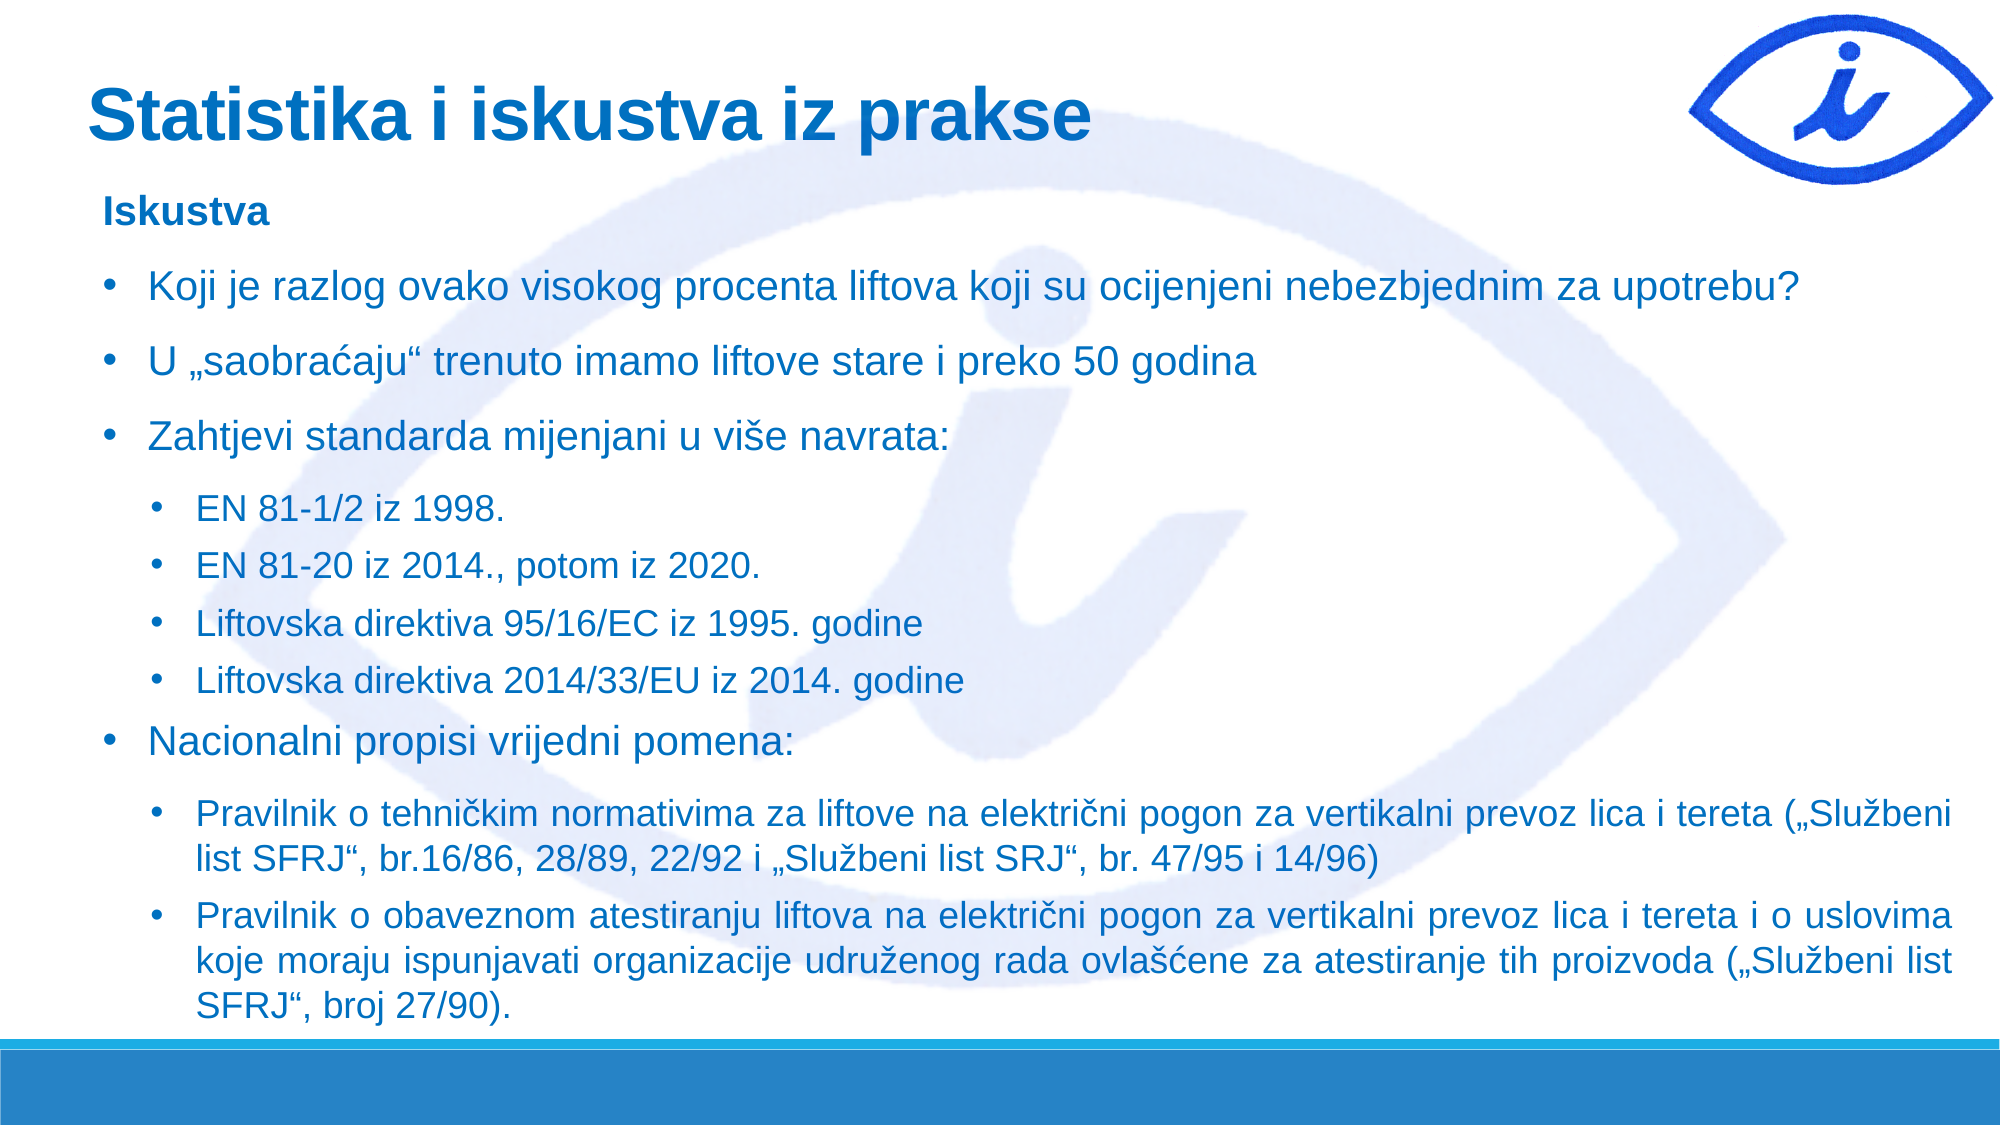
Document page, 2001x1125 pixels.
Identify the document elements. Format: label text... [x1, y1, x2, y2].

list Iskustva Koji je razlog ovako visokog procenta liftova koji su ocijenjeni nebezbjednim za upotrebu? U „saobraćaju“ trenuto imamo liftove stare i preko 50 godina Zahtjevi standarda mijenjani u više navrata: EN 81-1/2 iz 1998. EN 81-20 iz 2014., potom iz 2020. Liftovska direktiva 95/16/EC iz 1995. godine Liftovska direktiva 2014/33/EU iz 2014. godine Nacionalni propisi vrijedni pomena: Pravilnik o tehničkim normativima za liftove na električni pogon za vertikalni prevoz lica i tereta („Službeni list SFRJ“, br.16/86, 28/89, 22/92 i „Službeni list SRJ“, br. 47/95 i 14/96) Pravilnik o obaveznom atestiranju liftova na električni pogon za vertikalni prevoz lica i tereta i o uslovima koje moraju ispunjavati organizacije udruženog rada ovlašćene za atestiranje tih proizvoda („Službeni list SFRJ“, broj 27/90). [1836, 215, 1953, 1035]
title Statistika i iskustva iz prakse [72, 41, 171, 164]
picture [174, 0, 2000, 1108]
list Iskustva Koji je razlog ovako visokog procenta liftova koji su ocijenjeni nebezbjednim za upotrebu? U „saobraćaju“ trenuto imamo liftove stare i preko 50 godina Zahtjevi standarda mijenjani u više navrata: EN 81-1/2 iz 1998. EN 81-20 iz 2014., potom iz 2020. Liftovska direktiva 95/16/EC iz 1995. godine Liftovska direktiva 2014/33/EU iz 2014. godine Nacionalni propisi vrijedni pomena: Pravilnik o tehničkim normativima za liftove na električni pogon za vertikalni prevoz lica i tereta („Službeni list SFRJ“, br.16/86, 28/89, 22/92 i „Službeni list SRJ“, br. 47/95 i 14/96) Pravilnik o obaveznom atestiranju liftova na električni pogon za vertikalni prevoz lica i tereta i o uslovima koje moraju ispunjavati organizacije udruženog rada ovlašćene za atestiranje tih proizvoda („Službeni list SFRJ“, broj 27/90). [72, 176, 171, 1035]
